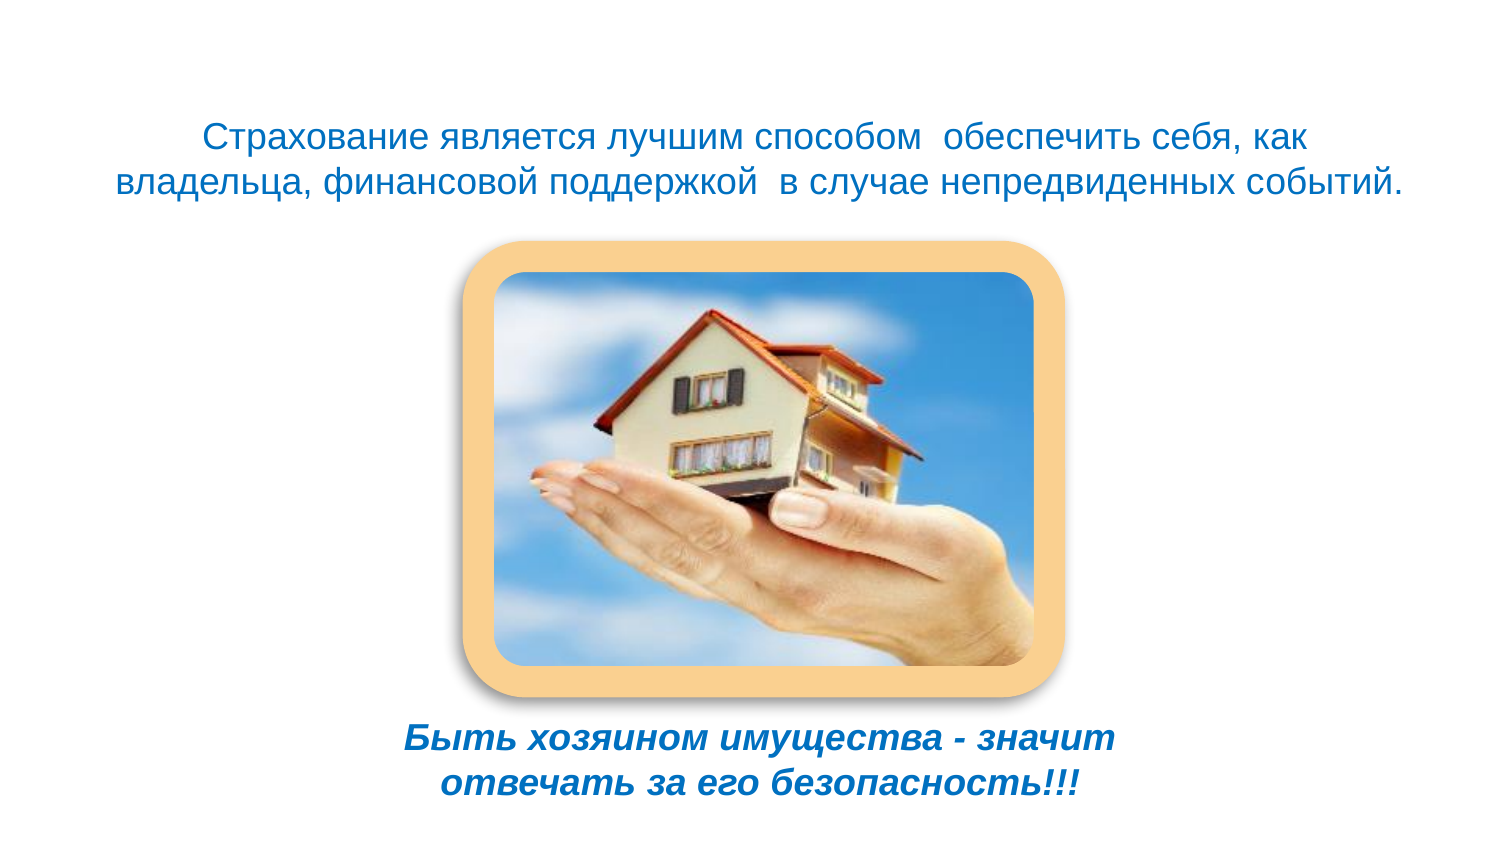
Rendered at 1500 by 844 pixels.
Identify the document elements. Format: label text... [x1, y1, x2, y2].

picture [477, 256, 1050, 682]
text_box Страхование является лучшим способом обеспечить себя, как владельца, финансовой поддержкой в случае непредвиденных событий. [98, 105, 1422, 255]
text_box Быть хозяином имущества - значит отвечать за его безопасность!!! [385, 705, 1136, 811]
